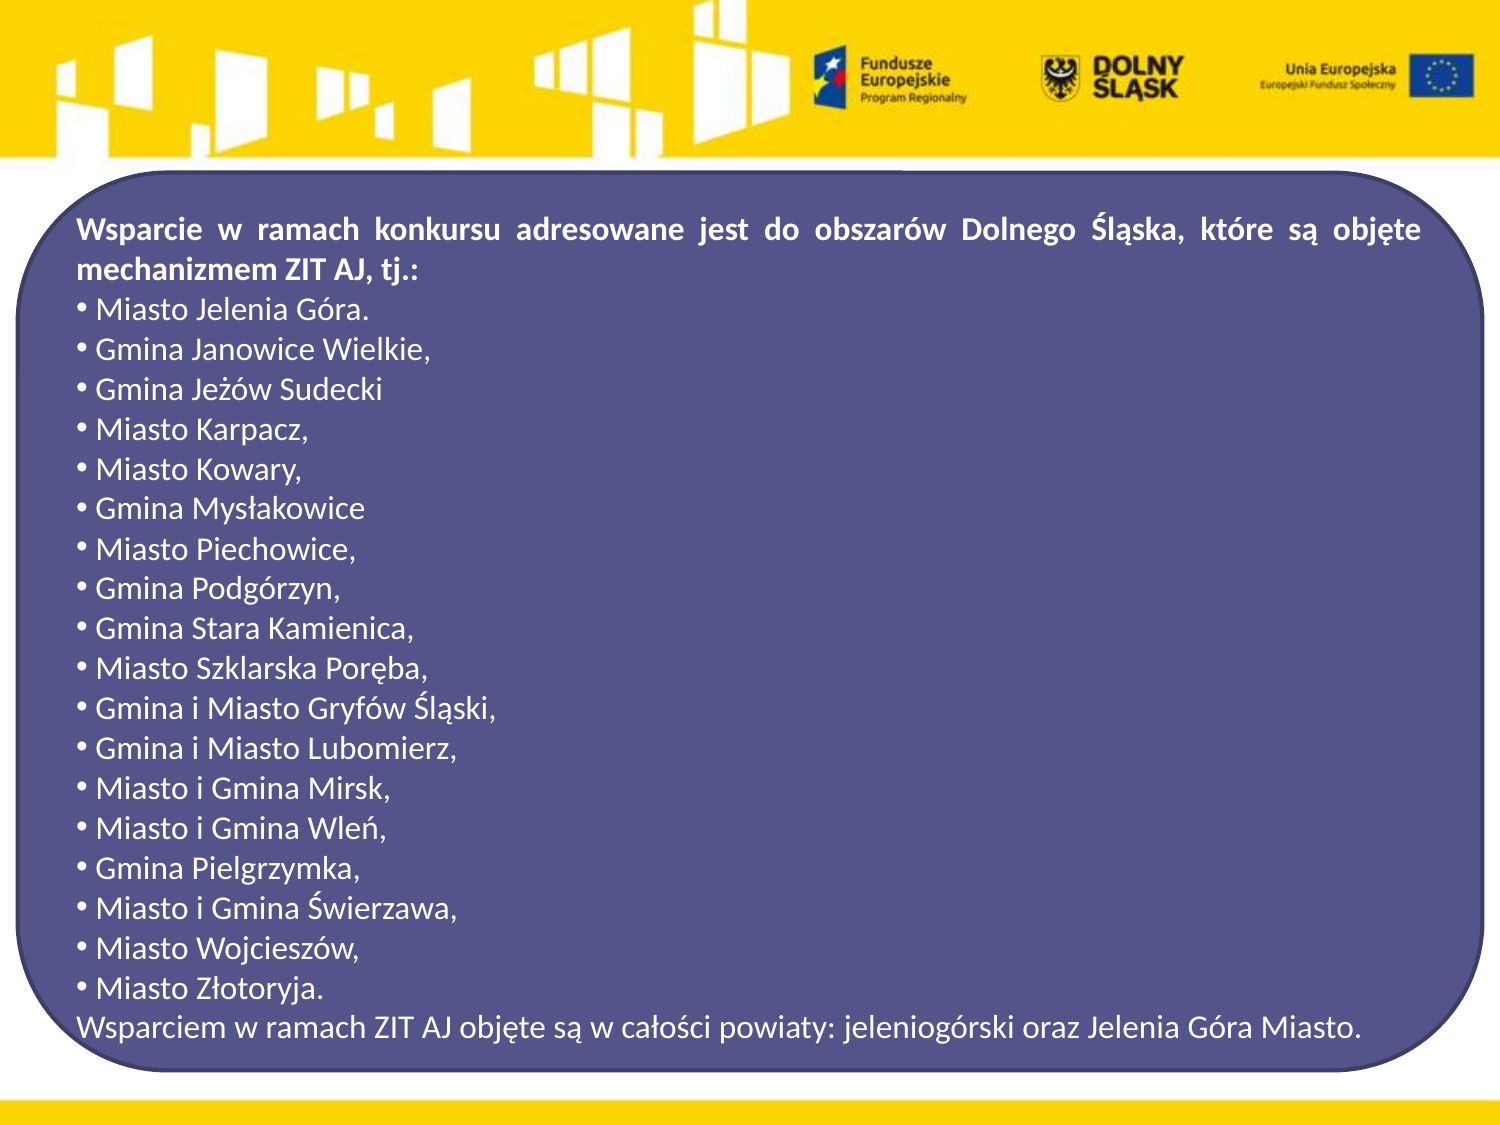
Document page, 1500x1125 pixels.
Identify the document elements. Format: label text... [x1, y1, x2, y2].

picture [0, 0, 1500, 1125]
text_box Wsparcie w ramach konkursu adresowane jest do obszarów Dolnego Śląska, które są objęte mechanizmem ZIT AJ, tj.: Miasto Jelenia Góra. Gmina Janowice Wielkie, Gmina Jeżów Sudecki Miasto Karpacz, Miasto Kowary, Gmina Mysłakowice Miasto Piechowice, Gmina Podgórzyn, Gmina Stara Kamienica, Miasto Szklarska Poręba, Gmina i Miasto Gryfów Śląski, Gmina i Miasto Lubomierz, Miasto i Gmina Mirsk, Miasto i Gmina Wleń, Gmina Pielgrzymka, Miasto i Gmina Świerzawa, Miasto Wojcieszów, Miasto Złotoryja. Wsparciem w ramach ZIT AJ objęte są w całości powiaty: jeleniogórski oraz Jelenia Góra Miasto. [15, 170, 1485, 1073]
text_box [74, 0, 1425, 161]
